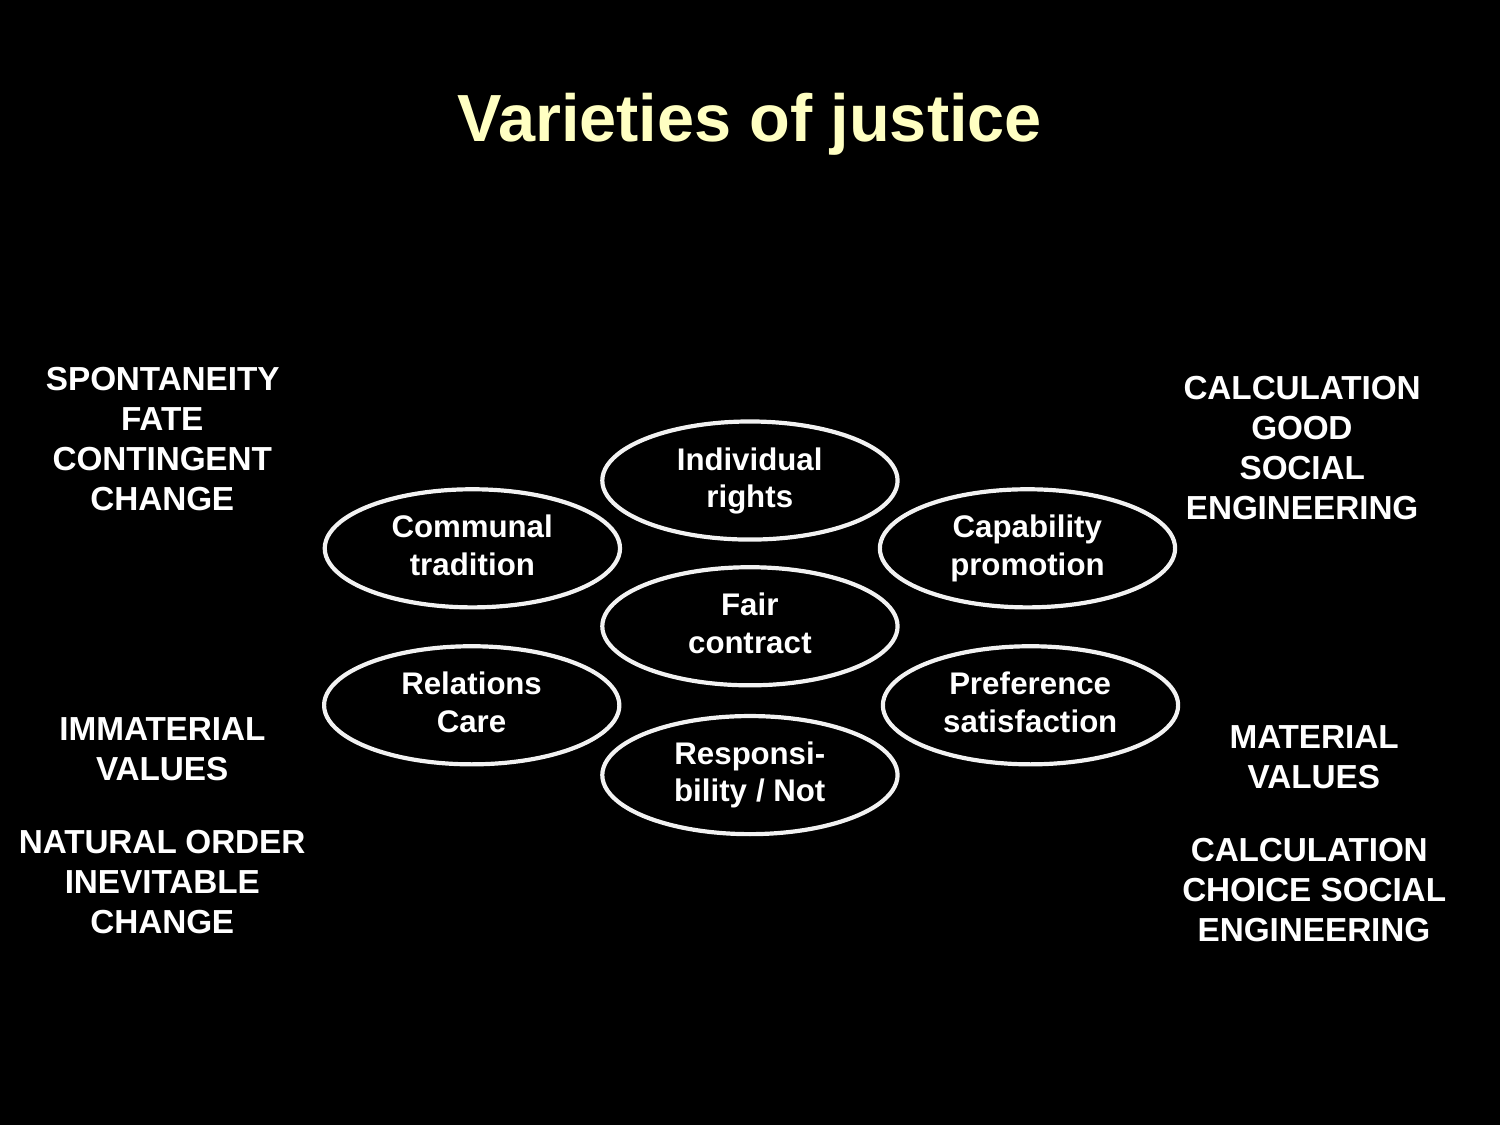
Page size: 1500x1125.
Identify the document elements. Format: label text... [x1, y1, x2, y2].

text_box Fair contract [602, 567, 898, 686]
text_box Calculation Choice Social engineering [1133, 820, 1495, 956]
text_box Communal tradition [324, 489, 621, 608]
text_box Material values [1175, 708, 1453, 803]
text_box Relations Care [324, 646, 620, 765]
text_box Immaterial values [23, 699, 301, 795]
text_box Spontaneity Fate Contingent change [0, 349, 331, 525]
title Varieties of justice [0, 20, 1500, 209]
text_box Capability promotion [879, 489, 1176, 608]
text_box Responsi-bility / Not [602, 716, 898, 835]
text_box Preference satisfaction [882, 646, 1179, 765]
text_box Individual rights [602, 421, 898, 540]
text_box Natural order Inevitable change [0, 812, 331, 948]
text_box Calculation Good Social engineering [1133, 358, 1471, 534]
